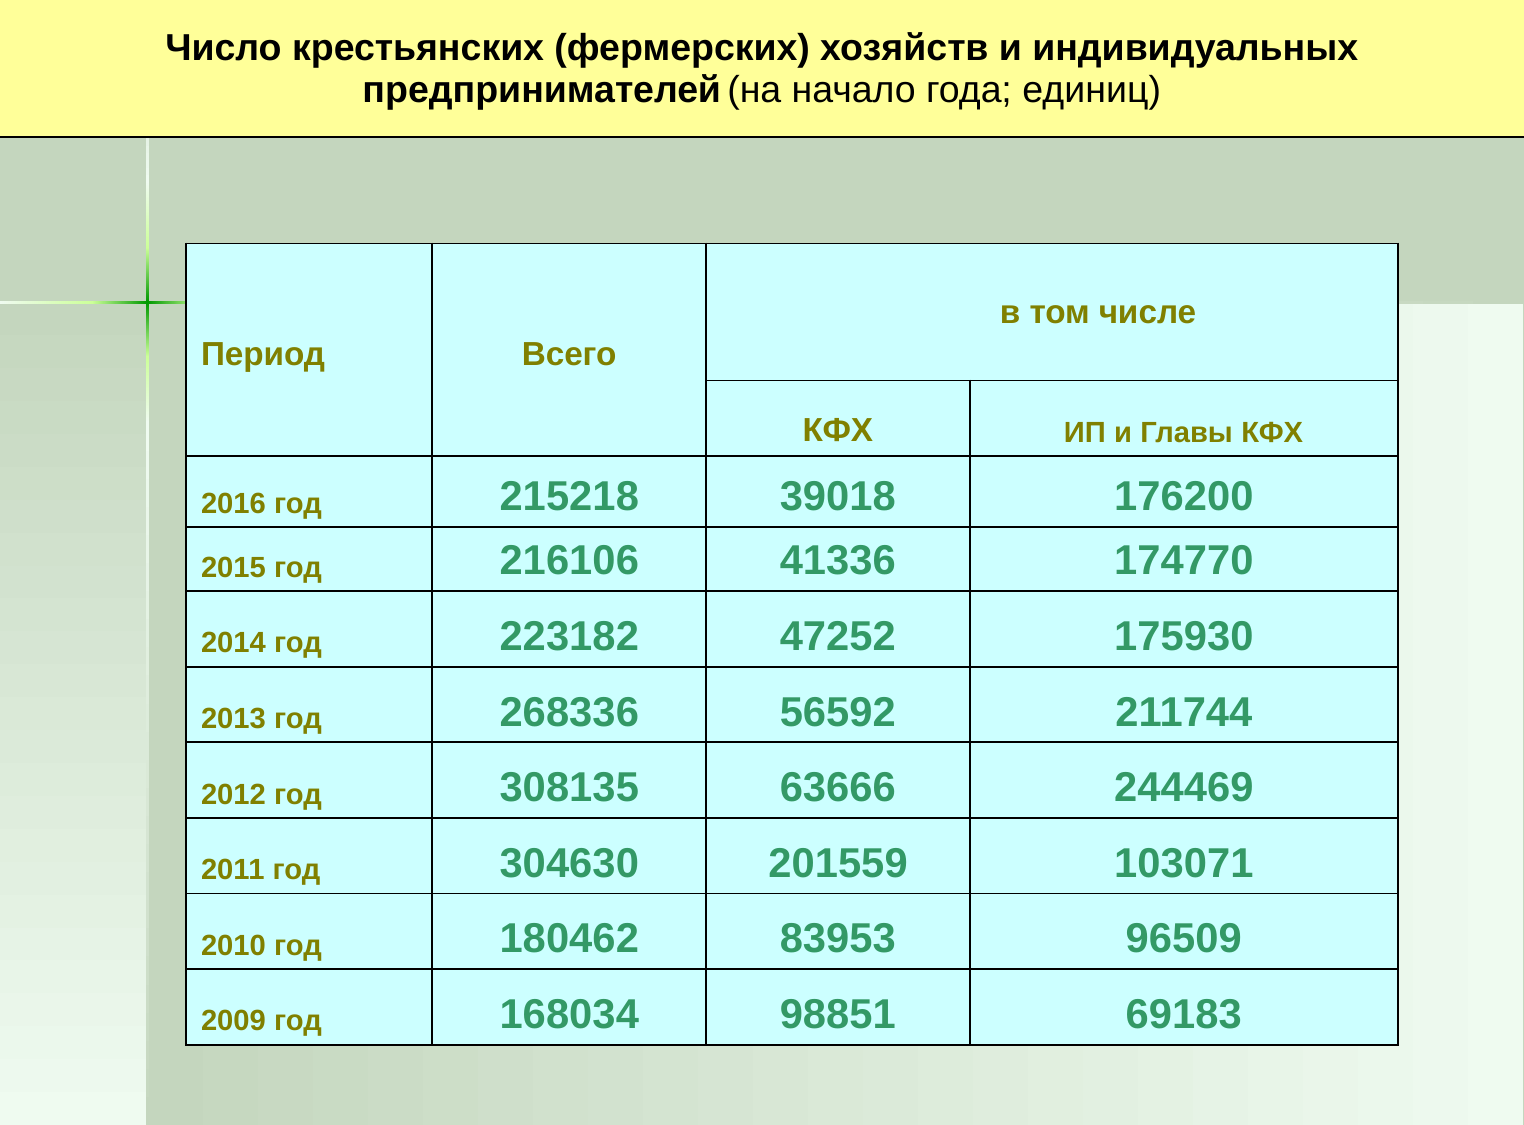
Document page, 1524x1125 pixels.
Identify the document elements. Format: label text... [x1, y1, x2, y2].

table_header Всего [433, 244, 705, 380]
table_cell 103071 [971, 819, 1397, 893]
table_cell 2011 год [187, 819, 431, 893]
table_cell 63666 [707, 743, 969, 817]
table_cell 2009 год [187, 970, 431, 1044]
table_cell 304630 [433, 819, 705, 893]
table_cell 175930 [971, 592, 1397, 666]
table_cell 56592 [707, 668, 969, 741]
table_cell 2010 год [187, 894, 431, 968]
table_cell [187, 380, 431, 455]
table_header в том числе [707, 244, 1397, 380]
table_cell 215218 [433, 457, 705, 526]
table_cell 41336 [707, 528, 969, 590]
table_cell 2016 год [187, 457, 431, 526]
table_cell 2012 год [187, 743, 431, 817]
table_cell 268336 [433, 668, 705, 741]
table_cell 211744 [971, 668, 1397, 741]
table_cell 180462 [433, 894, 705, 968]
table_cell 244469 [971, 743, 1397, 817]
table_cell 308135 [433, 743, 705, 817]
table_cell [433, 380, 705, 455]
table_cell КФХ [707, 381, 969, 455]
table_header Период [187, 244, 431, 380]
table_cell 39018 [707, 457, 969, 526]
table_cell 96509 [971, 894, 1397, 968]
table_cell 2015 год [187, 528, 431, 590]
table_cell 216106 [433, 528, 705, 590]
table_cell 83953 [707, 894, 969, 968]
table_cell 2014 год [187, 592, 431, 666]
table_cell 201559 [707, 819, 969, 893]
table_cell 2013 год [187, 668, 431, 741]
table_cell ИП и Главы КФХ [971, 381, 1397, 455]
table_header Число крестьянских (фермерских) хозяйств и индивидуальных предпринимателей (на начало года; единиц) [0, 0, 1524, 136]
table_cell 69183 [971, 970, 1397, 1044]
table_cell 174770 [971, 528, 1397, 590]
table_cell 168034 [433, 970, 705, 1044]
table_cell 176200 [971, 457, 1397, 526]
table_cell 98851 [707, 970, 969, 1044]
table_cell 47252 [707, 592, 969, 666]
table_cell 223182 [433, 592, 705, 666]
